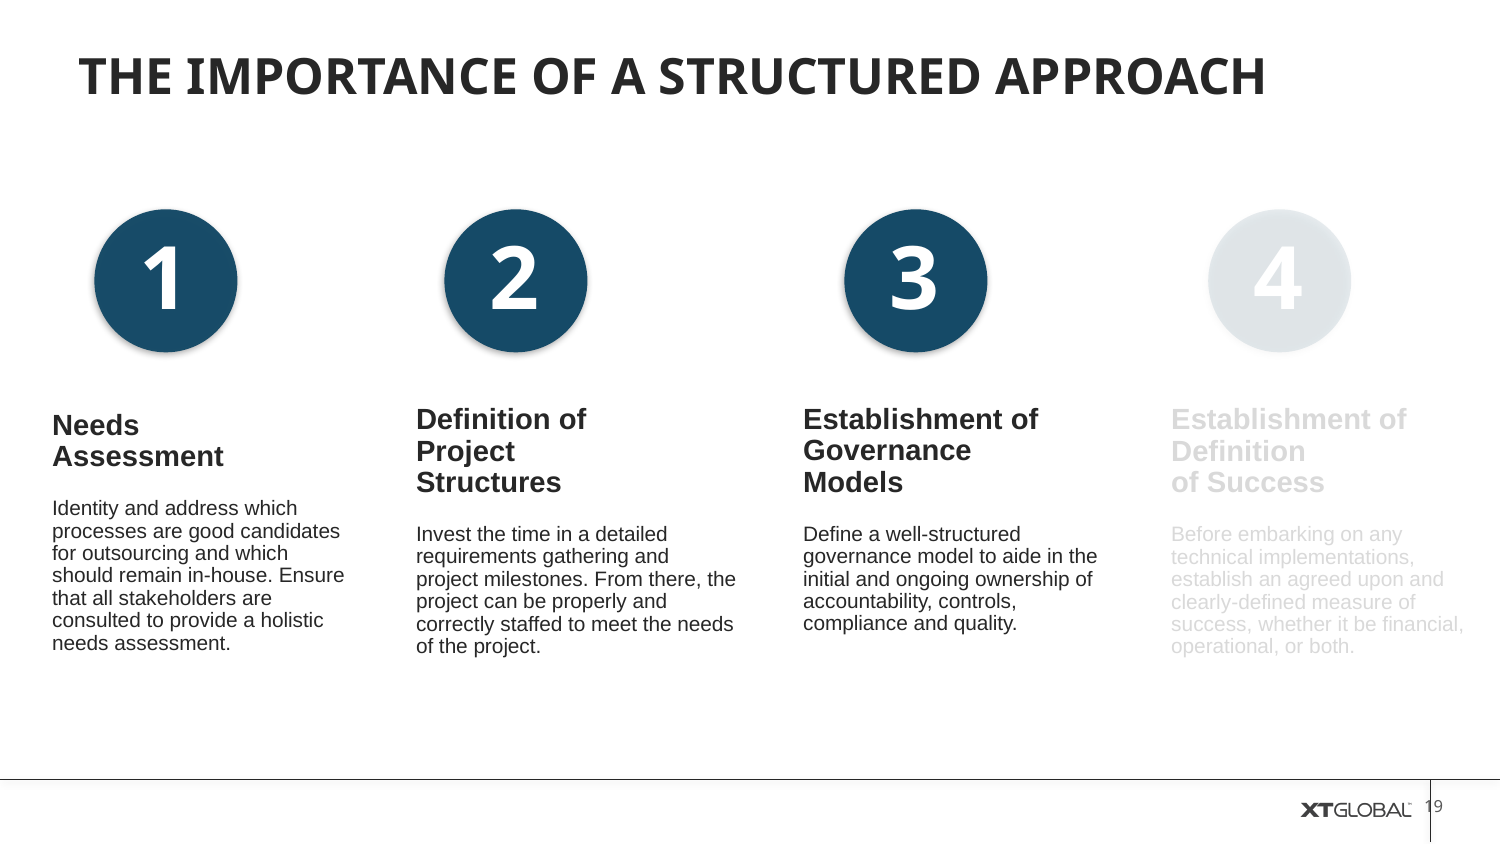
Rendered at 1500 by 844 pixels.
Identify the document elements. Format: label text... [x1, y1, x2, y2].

text_box [843, 216, 989, 354]
text_box 3 [874, 214, 949, 335]
text_box [1207, 216, 1353, 354]
text_box Establishment of Governance Models Define a well-structured governance model to aide in the initial and ongoing ownership of accountability, controls, compliance and quality. [788, 396, 1133, 643]
text_box THE IMPORTANCE OF A STRUCTURED APPROACH [63, 37, 1365, 112]
text_box Establishment of Definition of Success Before embarking on any technical implementations, establish an agreed upon and clearly-defined measure of success, whether it be financial, operational, or both. [1156, 397, 1488, 666]
text_box [1252, 208, 1308, 214]
text_box Needs Assessment Identity and address which processes are good candidates for outsourcing and which should remain in-house. Ensure that all stakeholders are consulted to provide a holistic needs assessment. [37, 402, 368, 663]
text_box [93, 216, 239, 354]
text_box [443, 216, 589, 354]
text_box [138, 208, 194, 214]
text_box [488, 208, 544, 214]
text_box 2 [474, 214, 549, 335]
text_box [888, 208, 944, 214]
text_box 4 [1238, 214, 1313, 335]
text_box Definition of Project Structures Invest the time in a detailed requirements gathering and project milestones. From there, the project can be properly and correctly staffed to meet the needs of the project. [401, 397, 752, 666]
text_box 1 [124, 214, 199, 335]
